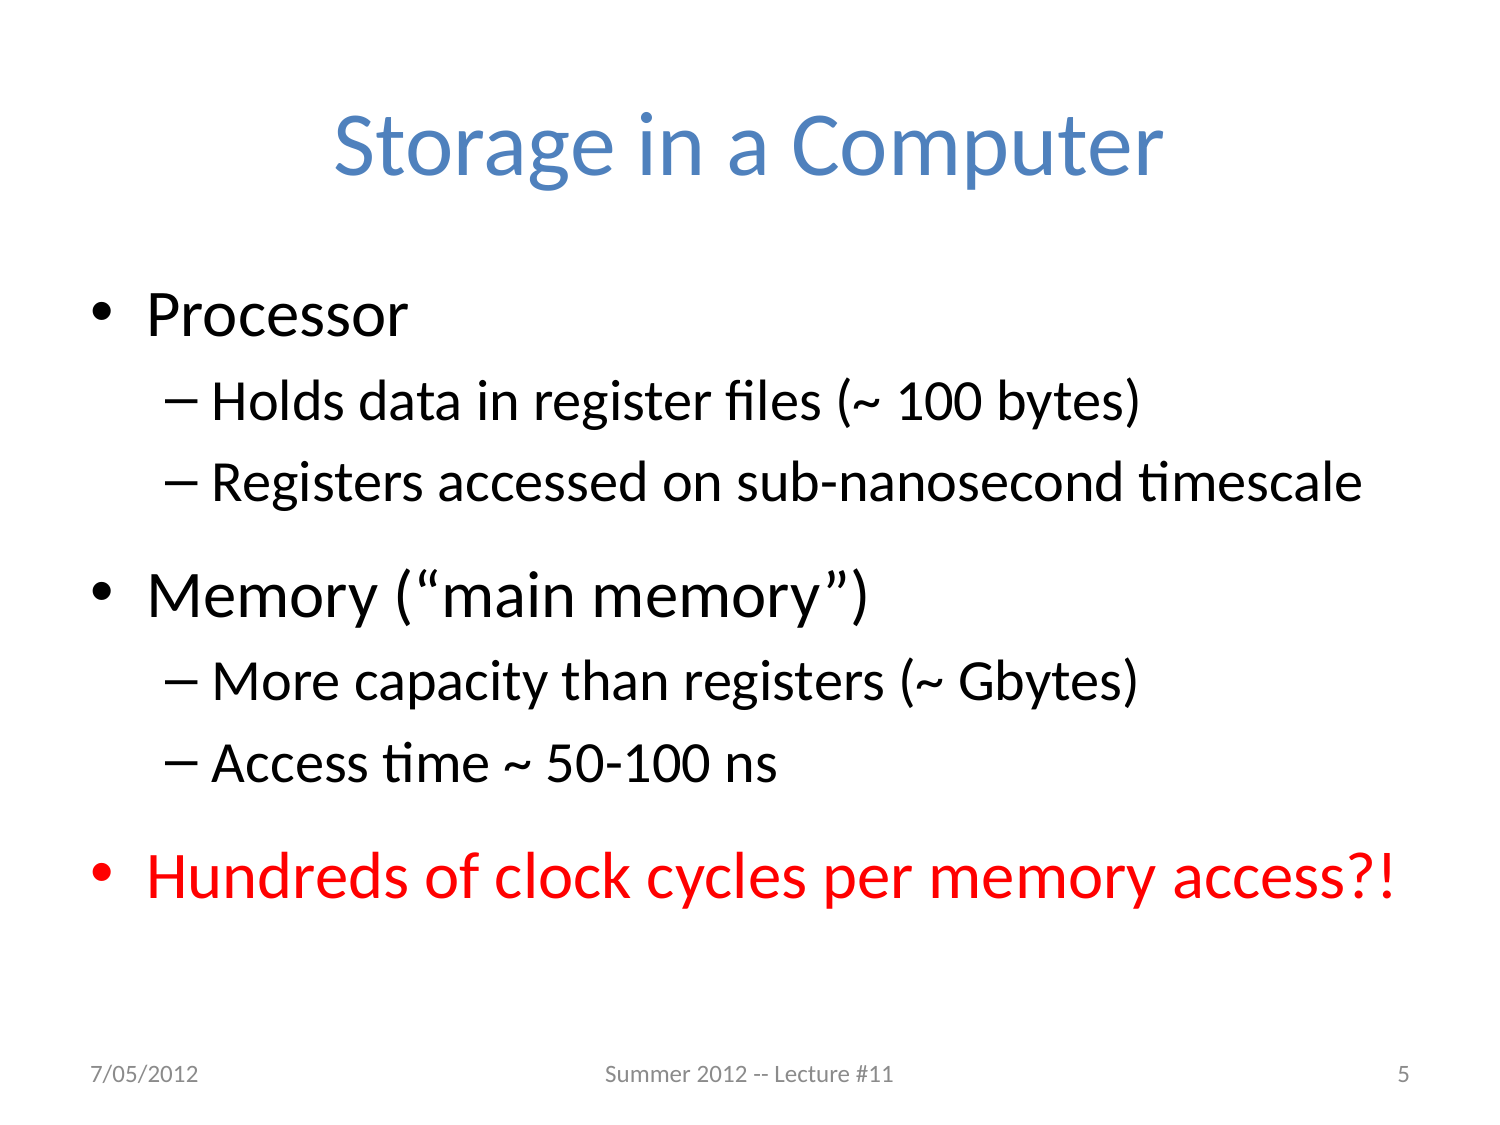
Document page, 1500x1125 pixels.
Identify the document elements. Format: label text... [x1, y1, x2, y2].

title Storage in a Computer [75, 45, 1425, 233]
slide_number 5 [1074, 1042, 1425, 1103]
list Processor Holds data in register files (~ 100 bytes) Registers accessed on sub-nanosecond timescale Memory (“main memory”) More capacity than registers (~ Gbytes) Access time ~ 50-100 ns Hundreds of clock cycles per memory access?! [75, 262, 1425, 1073]
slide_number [75, 1042, 425, 1103]
footer Summer 2012 -- Lecture #11 [512, 1042, 988, 1103]
